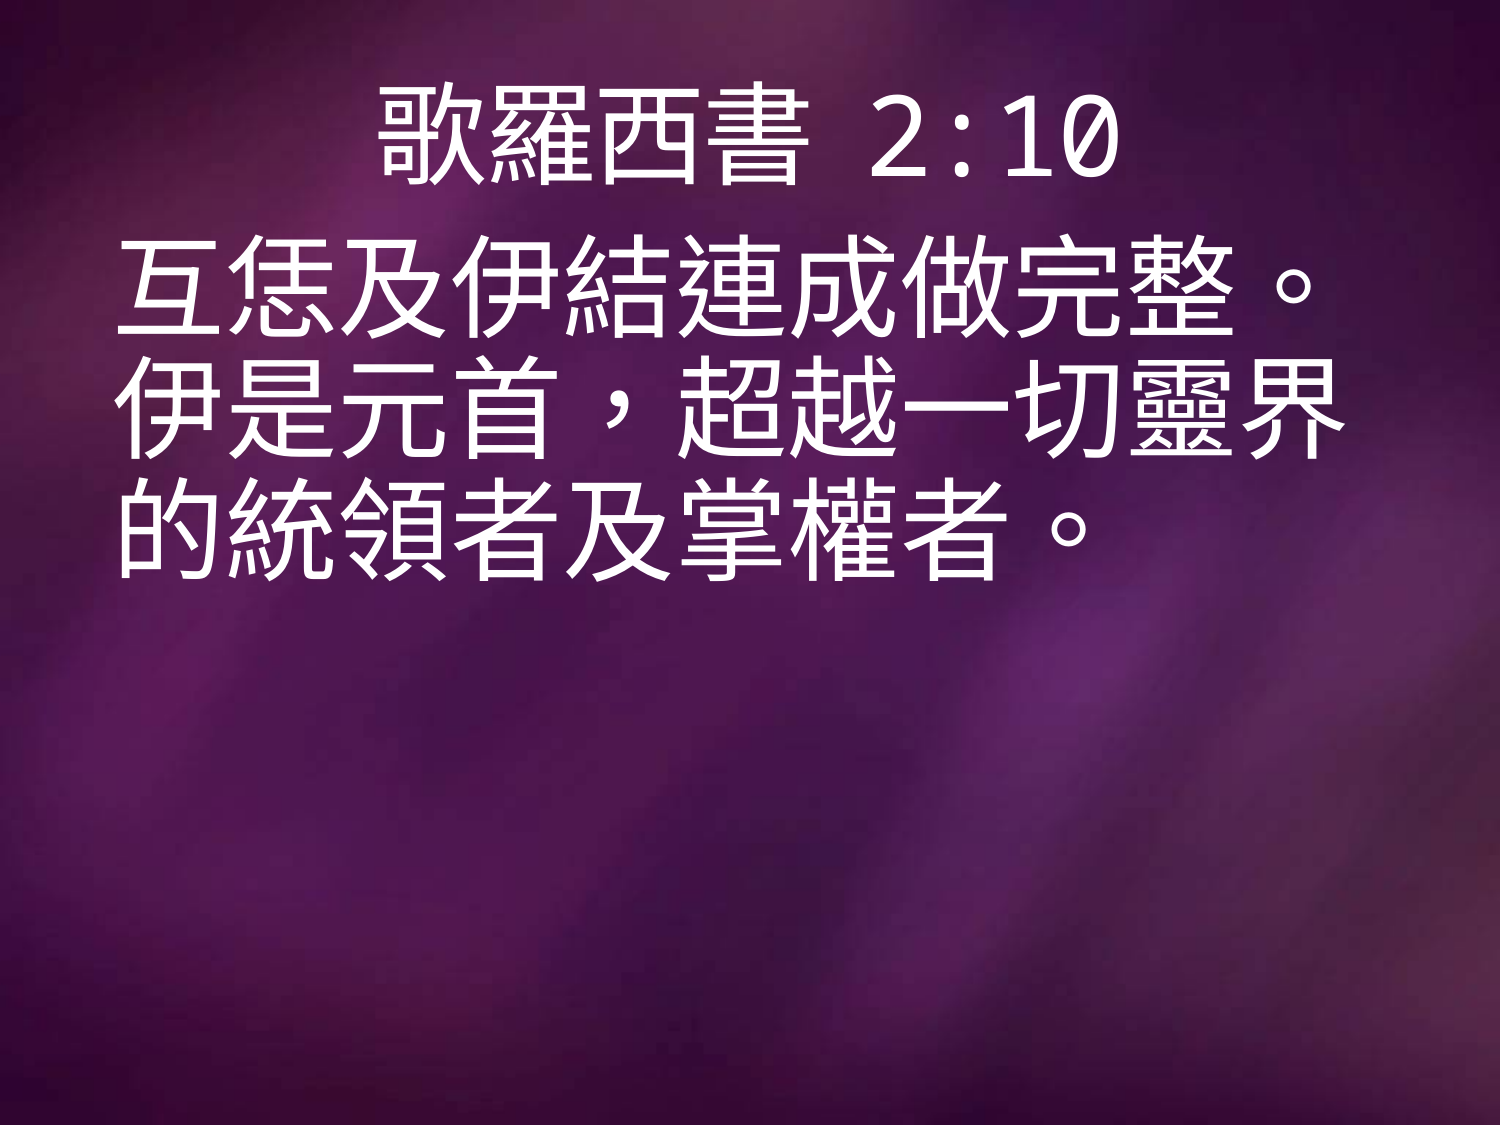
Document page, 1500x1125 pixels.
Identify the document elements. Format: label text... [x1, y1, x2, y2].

list 互恁及伊結連成做完整。伊是元首，超越一切靈界的統領者及掌權者。 [112, 231, 1400, 600]
title 歌羅西書 2:10 [62, 63, 1438, 200]
picture [0, 0, 1500, 1125]
